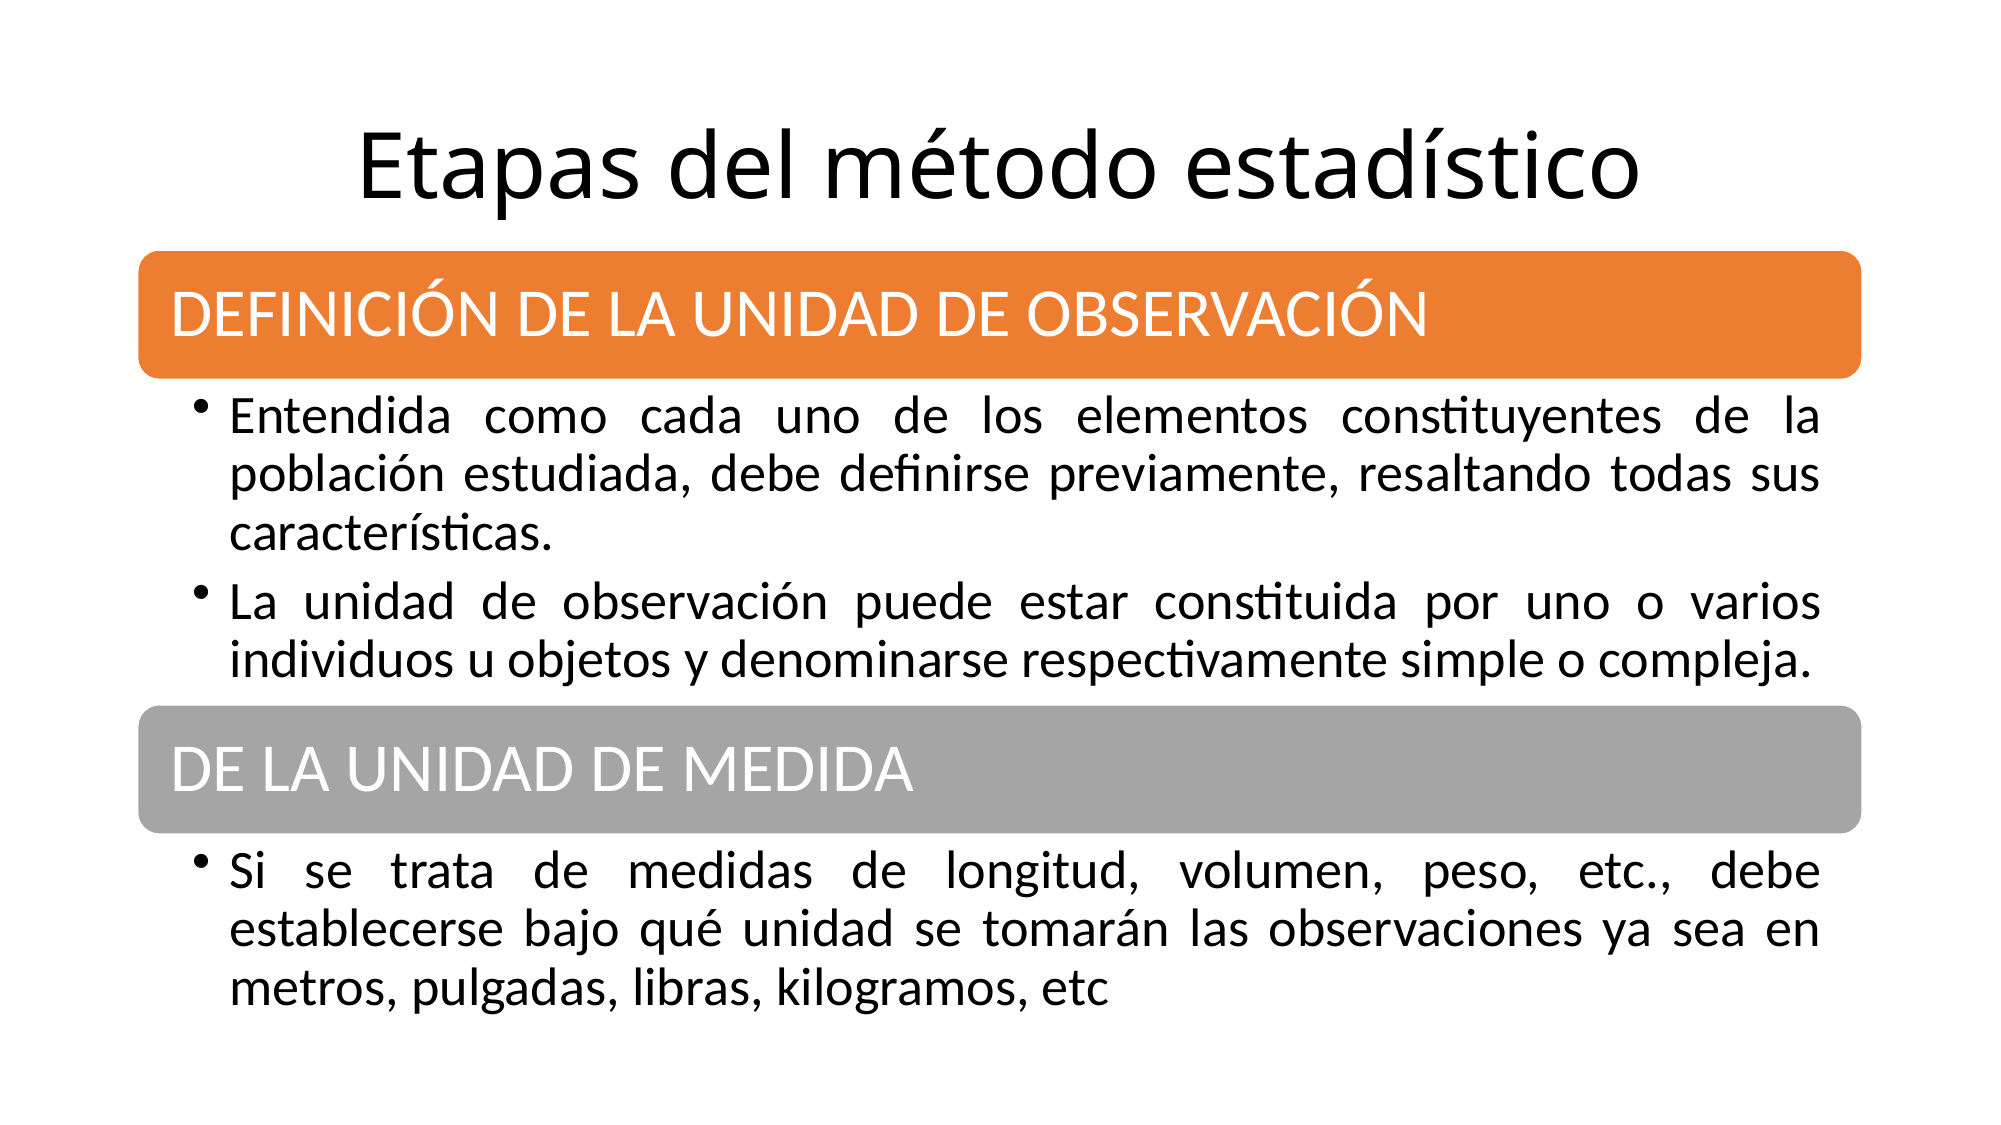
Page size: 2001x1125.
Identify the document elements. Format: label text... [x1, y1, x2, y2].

title Etapas del método estadístico [137, 59, 1863, 239]
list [137, 239, 1863, 1041]
